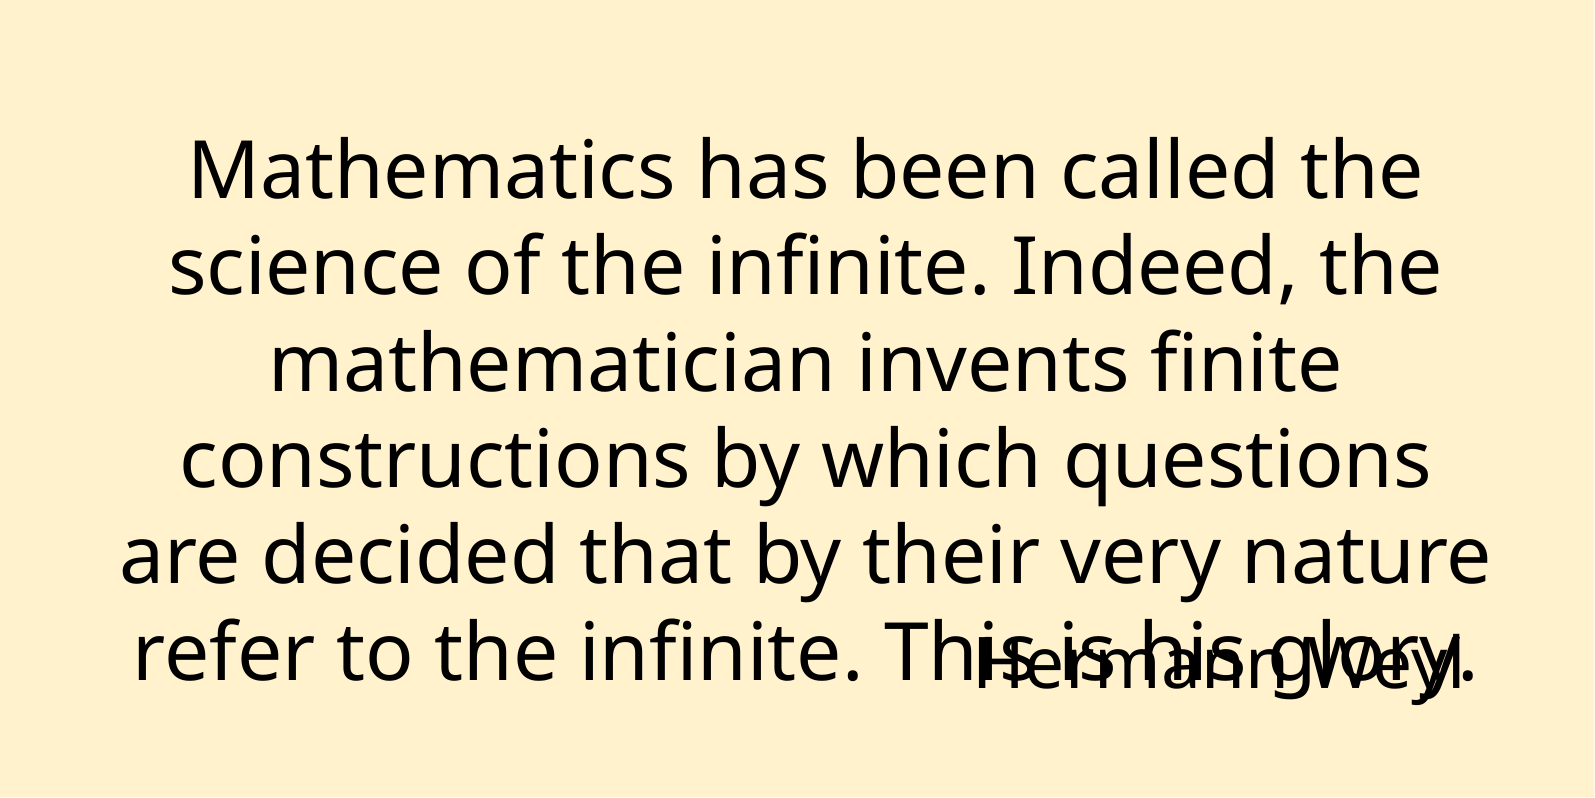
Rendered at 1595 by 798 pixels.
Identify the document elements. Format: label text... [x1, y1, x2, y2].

text_box Hermann Weyl [957, 609, 1584, 710]
text_box Mathematics has been called the science of the infinite. Indeed, the mathematician invents finite constructions by which questions are decided that by their very nature refer to the infinite. This is his glory. [103, 110, 1509, 704]
